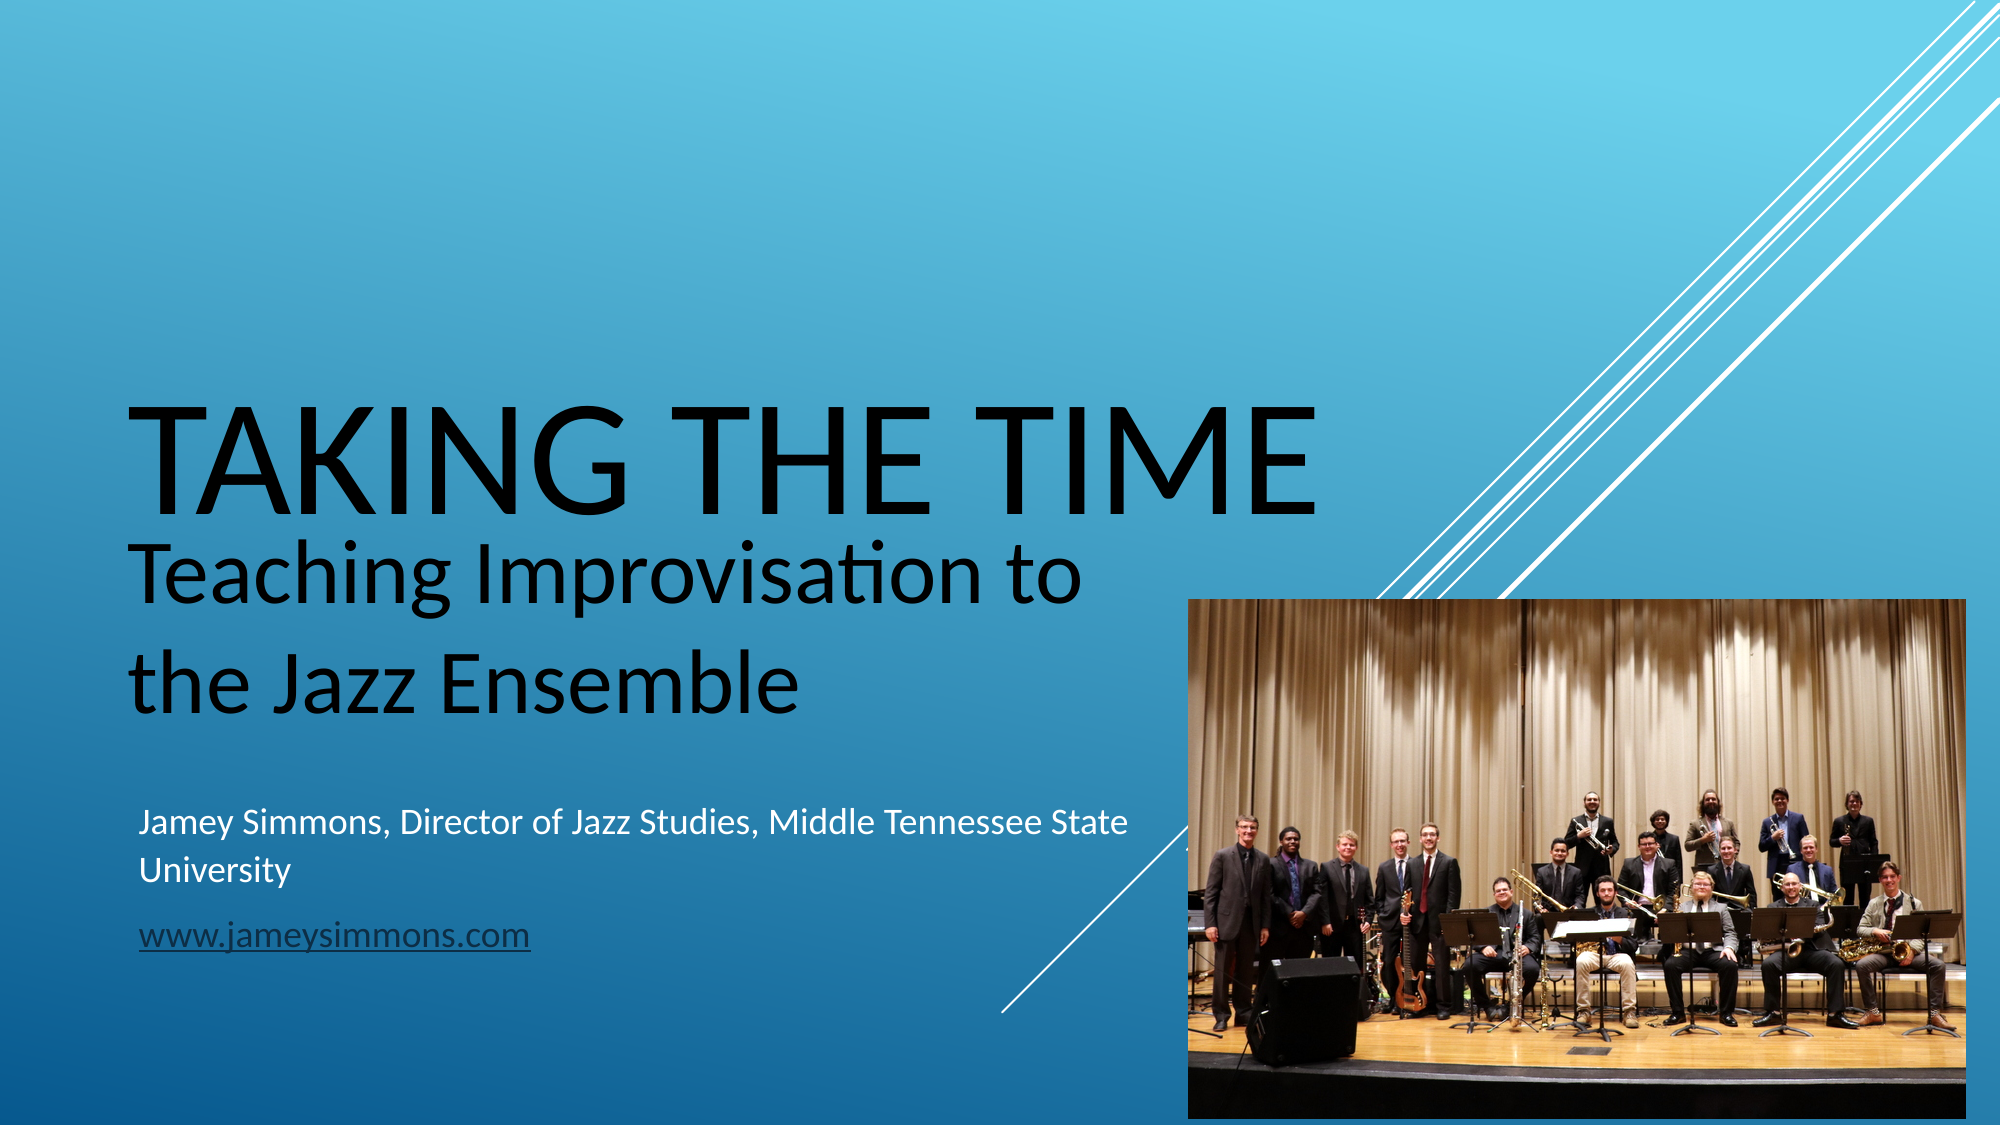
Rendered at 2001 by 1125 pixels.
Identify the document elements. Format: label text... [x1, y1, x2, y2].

subtitle Teaching Improvisation to the Jazz Ensemble [112, 503, 1163, 816]
text_box Jamey Simmons, Director of Jazz Studies, Middle Tennessee State University www.jameysimmons.com [123, 786, 1163, 1024]
title Taking the Time [112, 112, 1921, 600]
picture [1188, 599, 1966, 1119]
